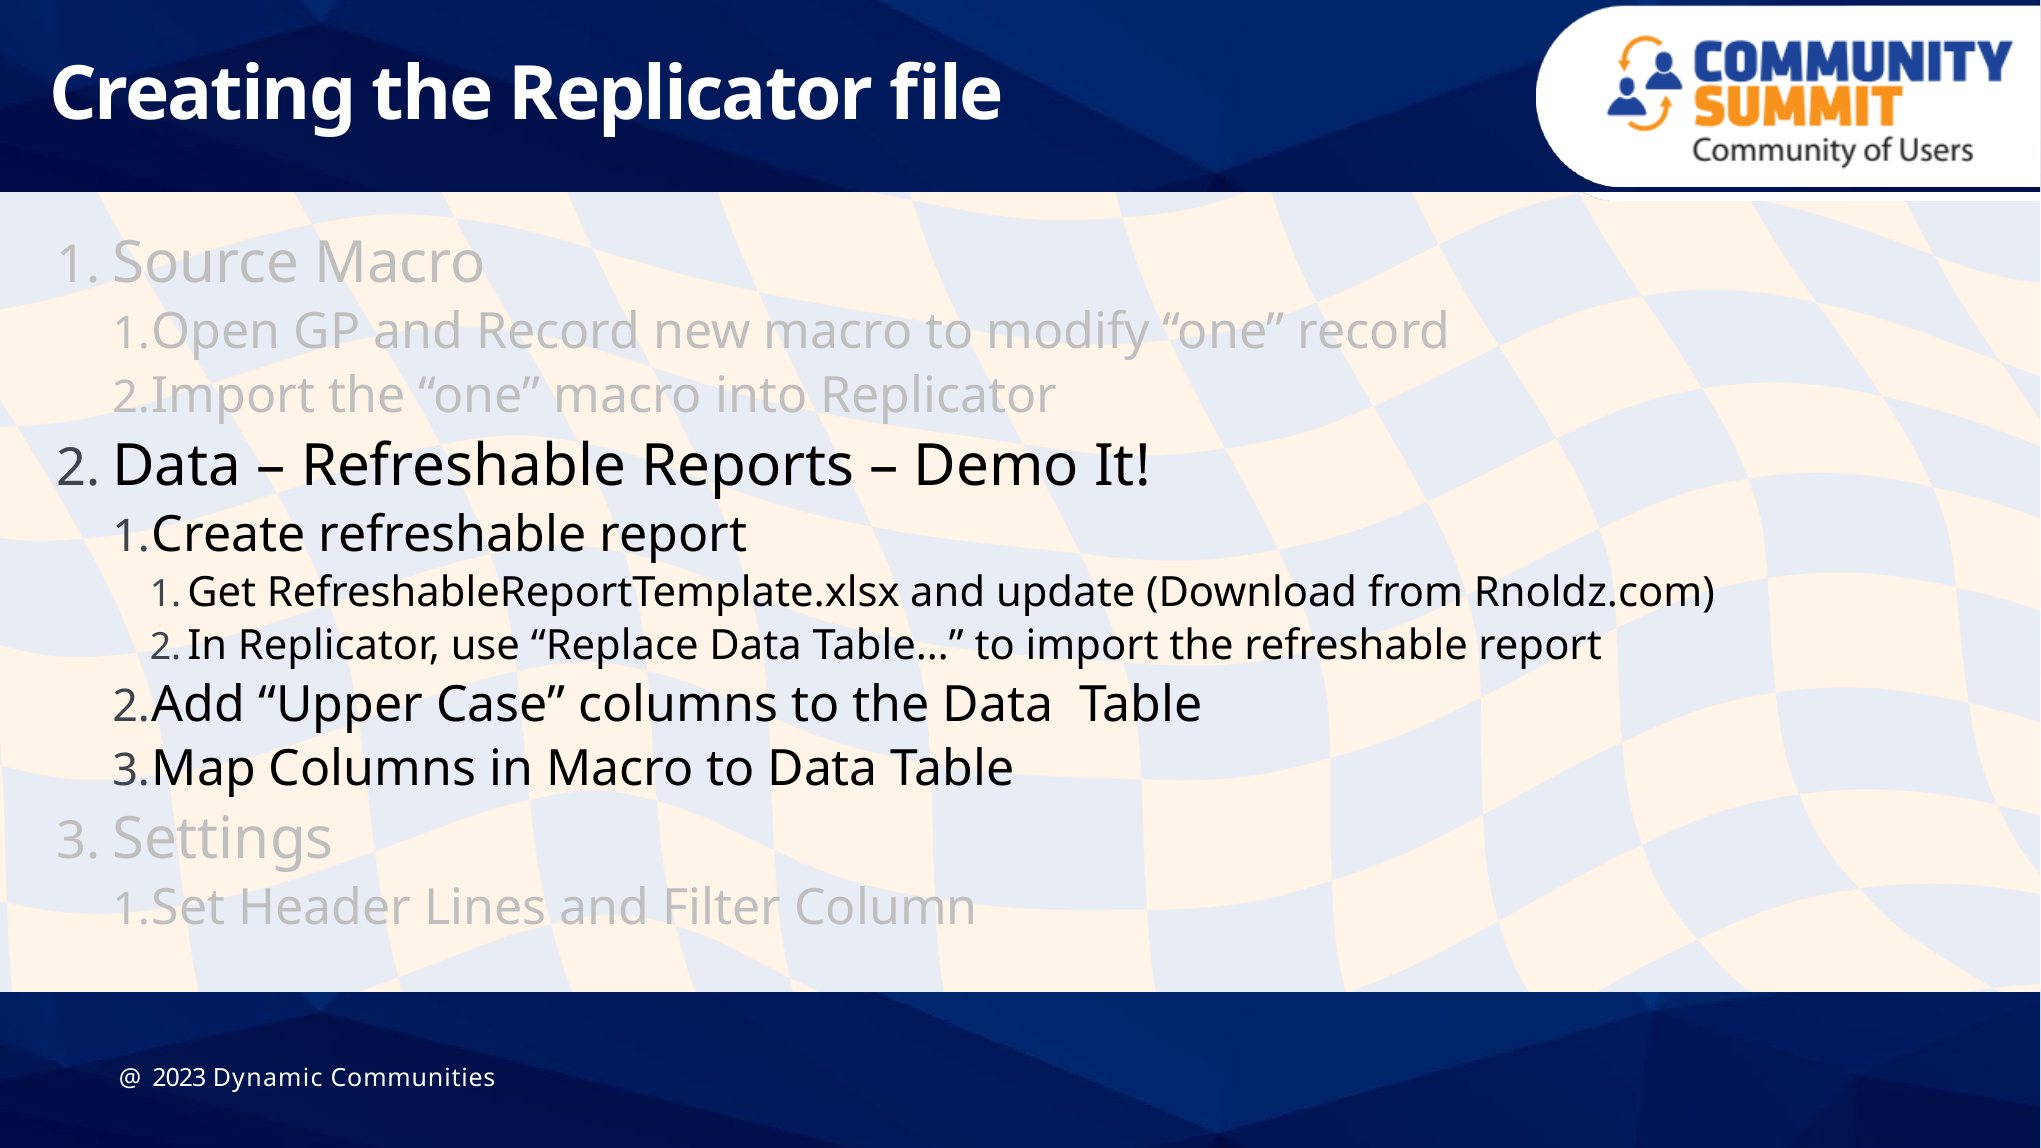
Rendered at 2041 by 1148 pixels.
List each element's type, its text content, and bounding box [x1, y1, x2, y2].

picture [1620, 0, 2041, 5]
list Source Macro Open GP and Record new macro to modify “one” record Import the “one” macro into Replicator Data – Refreshable Reports – Demo It! Create refreshable report Get RefreshableReportTemplate.xlsx and update (Download from Rnoldz.com) In Replicator, use “Replace Data Table…” to import the refreshable report Add “Upper Case” columns to the Data Table Map Columns in Macro to Data Table Settings Set Header Lines and Filter Column [32, 217, 2022, 993]
title Creating the Replicator file [25, 0, 1620, 191]
picture [0, 0, 2041, 1148]
